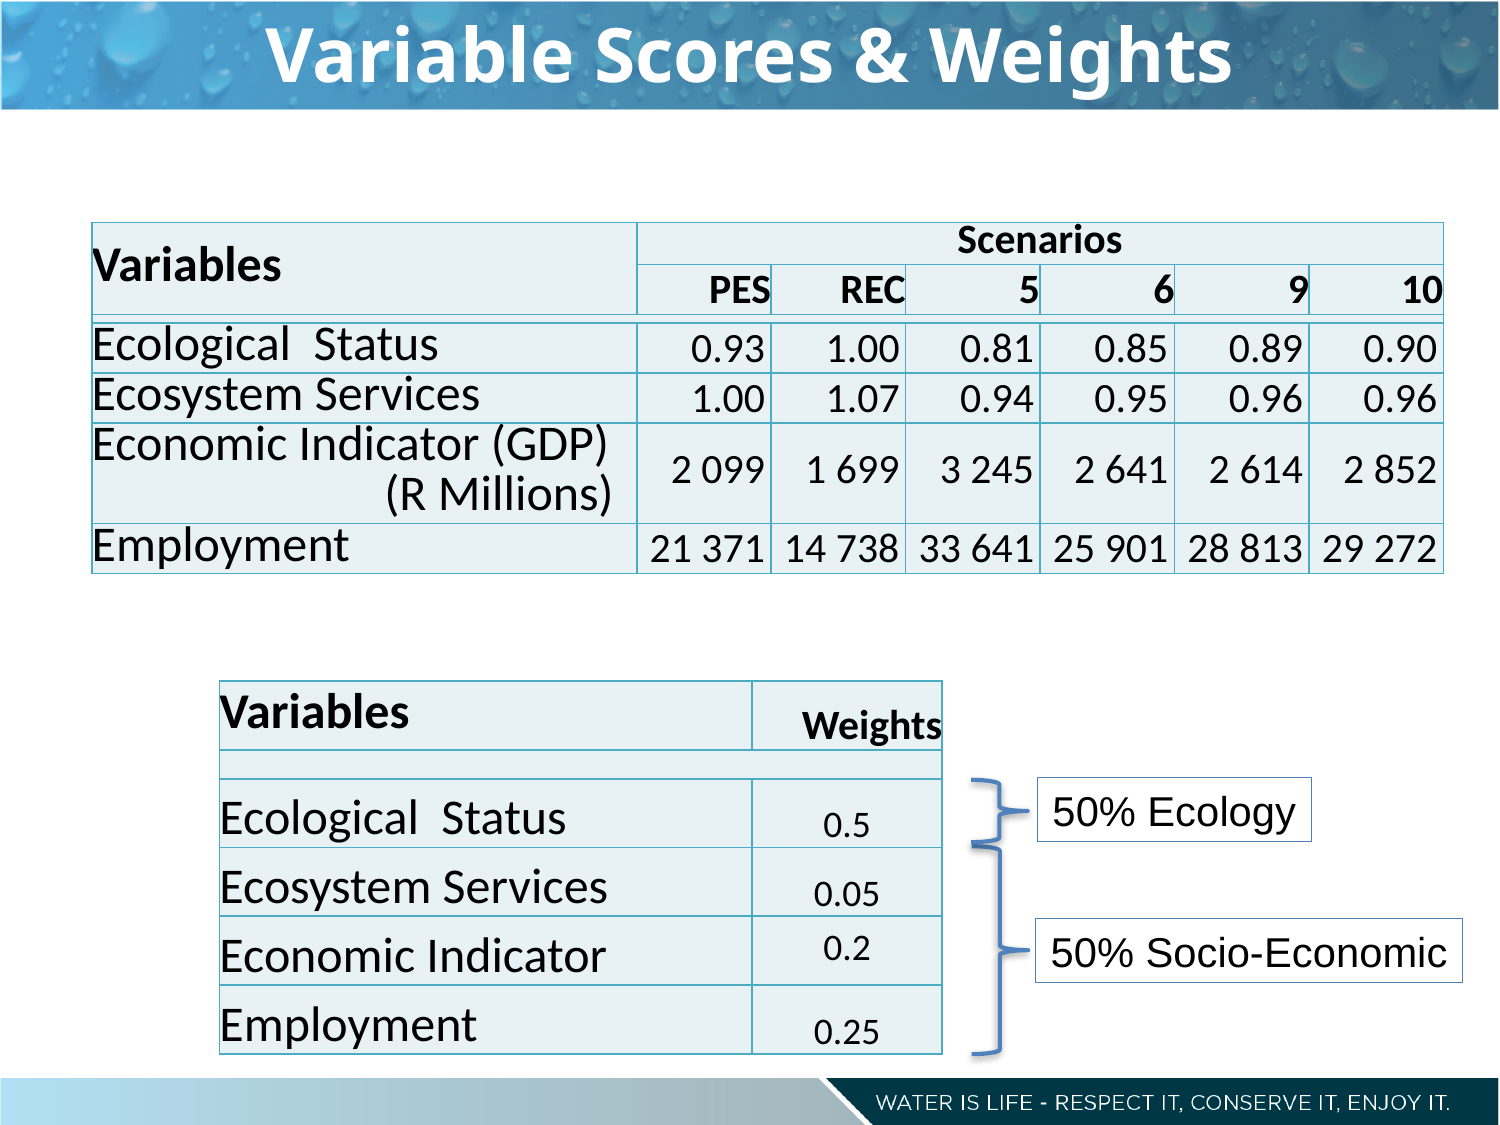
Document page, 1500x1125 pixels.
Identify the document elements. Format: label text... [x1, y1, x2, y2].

table_cell 0.95 [1041, 374, 1174, 422]
picture [0, 0, 1500, 1125]
table_cell Economic Indicator (GDP) (R Millions) [93, 424, 636, 523]
table_cell 0.94 [906, 374, 1039, 422]
table_cell 28 813 [1175, 524, 1308, 573]
table_header Variables [220, 682, 751, 749]
table_cell 0.25 [753, 986, 941, 1053]
table_cell 1.07 [772, 374, 905, 422]
table_cell Ecosystem Services [93, 374, 636, 422]
table_cell 0.96 [1310, 374, 1443, 422]
text_box 50% Socio-Economic [1035, 918, 1463, 983]
table_cell 1.00 [638, 374, 770, 422]
table_cell 0.5 [753, 780, 941, 847]
table_cell 0.93 [638, 324, 770, 372]
table_cell Ecological Status [93, 324, 636, 372]
table_cell [93, 315, 1443, 322]
text_box 50% Ecology [1037, 777, 1312, 842]
table_cell REC [772, 265, 905, 314]
table_cell 25 901 [1041, 524, 1174, 573]
table_cell Employment [93, 524, 636, 573]
picture [1057, 1096, 1064, 1109]
table_cell 2 099 [638, 424, 770, 523]
table_cell 0.89 [1175, 324, 1308, 372]
table_cell PES [638, 265, 770, 314]
table_cell 14 738 [772, 524, 905, 573]
text_box [971, 848, 1031, 1057]
table_cell Ecosystem Services [220, 848, 751, 915]
text_box [971, 777, 1030, 845]
table_cell 0.2 [753, 917, 941, 984]
table_cell 6 [1041, 265, 1174, 314]
table_cell 0.90 [1310, 324, 1443, 372]
table_header Variables [93, 223, 636, 314]
table_cell Economic Indicator [220, 917, 751, 984]
table_cell 2 852 [1310, 424, 1443, 523]
table_cell 9 [1175, 265, 1308, 314]
title Variable Scores & Weights [75, 0, 1425, 129]
table_cell 1 699 [772, 424, 905, 523]
table_cell [220, 751, 941, 778]
table_cell 0.96 [1175, 374, 1308, 422]
table_cell 2 614 [1175, 424, 1308, 523]
table_cell 0.81 [906, 324, 1039, 372]
table_cell 0.05 [753, 848, 941, 915]
table_cell 29 272 [1310, 524, 1443, 573]
table_cell 2 641 [1041, 424, 1174, 523]
table_header Scenarios [638, 223, 1443, 264]
table_cell 10 [1310, 265, 1443, 314]
table_cell 33 641 [906, 524, 1039, 573]
table_cell 21 371 [638, 524, 770, 573]
table_cell Employment [220, 986, 751, 1053]
table_cell 5 [906, 265, 1039, 314]
table_cell 1.00 [772, 324, 905, 372]
table_cell 0.85 [1041, 324, 1174, 372]
table_cell Ecological Status [220, 780, 751, 847]
table_cell 3 245 [906, 424, 1039, 523]
table_header Weights [753, 682, 941, 749]
